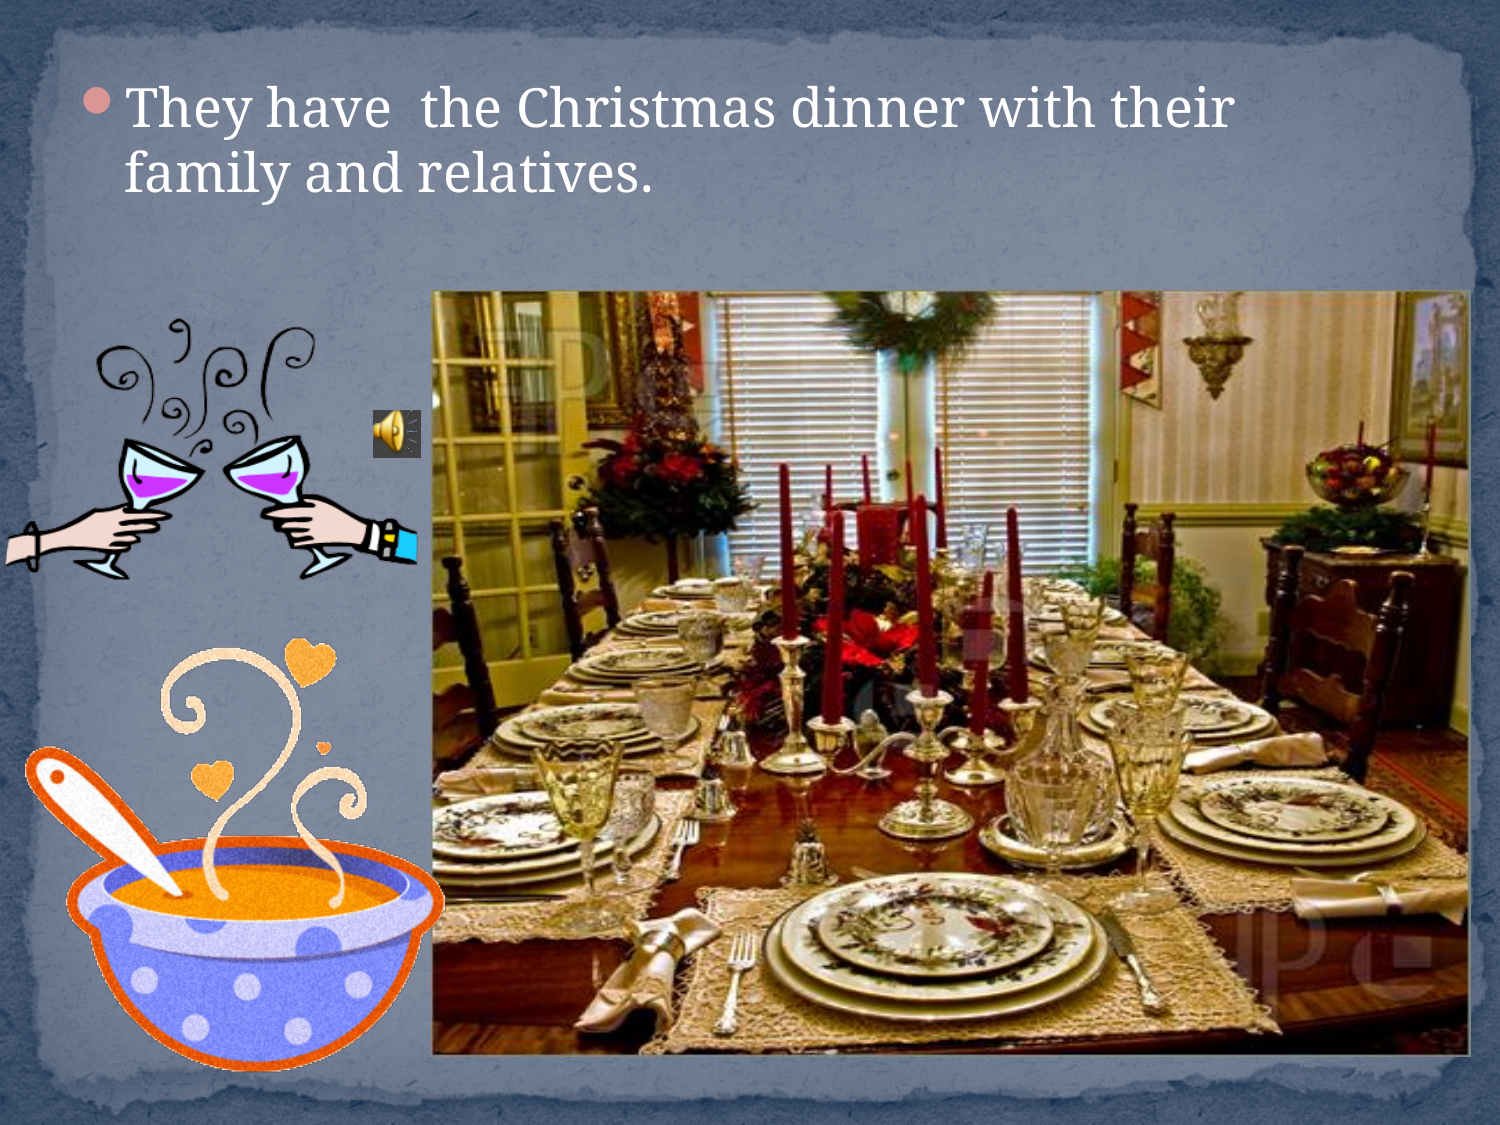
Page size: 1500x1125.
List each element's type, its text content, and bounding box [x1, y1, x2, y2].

list They have the Christmas dinner with their family and relatives. [64, 66, 1415, 261]
picture [0, 314, 422, 582]
picture [0, 290, 1471, 1091]
